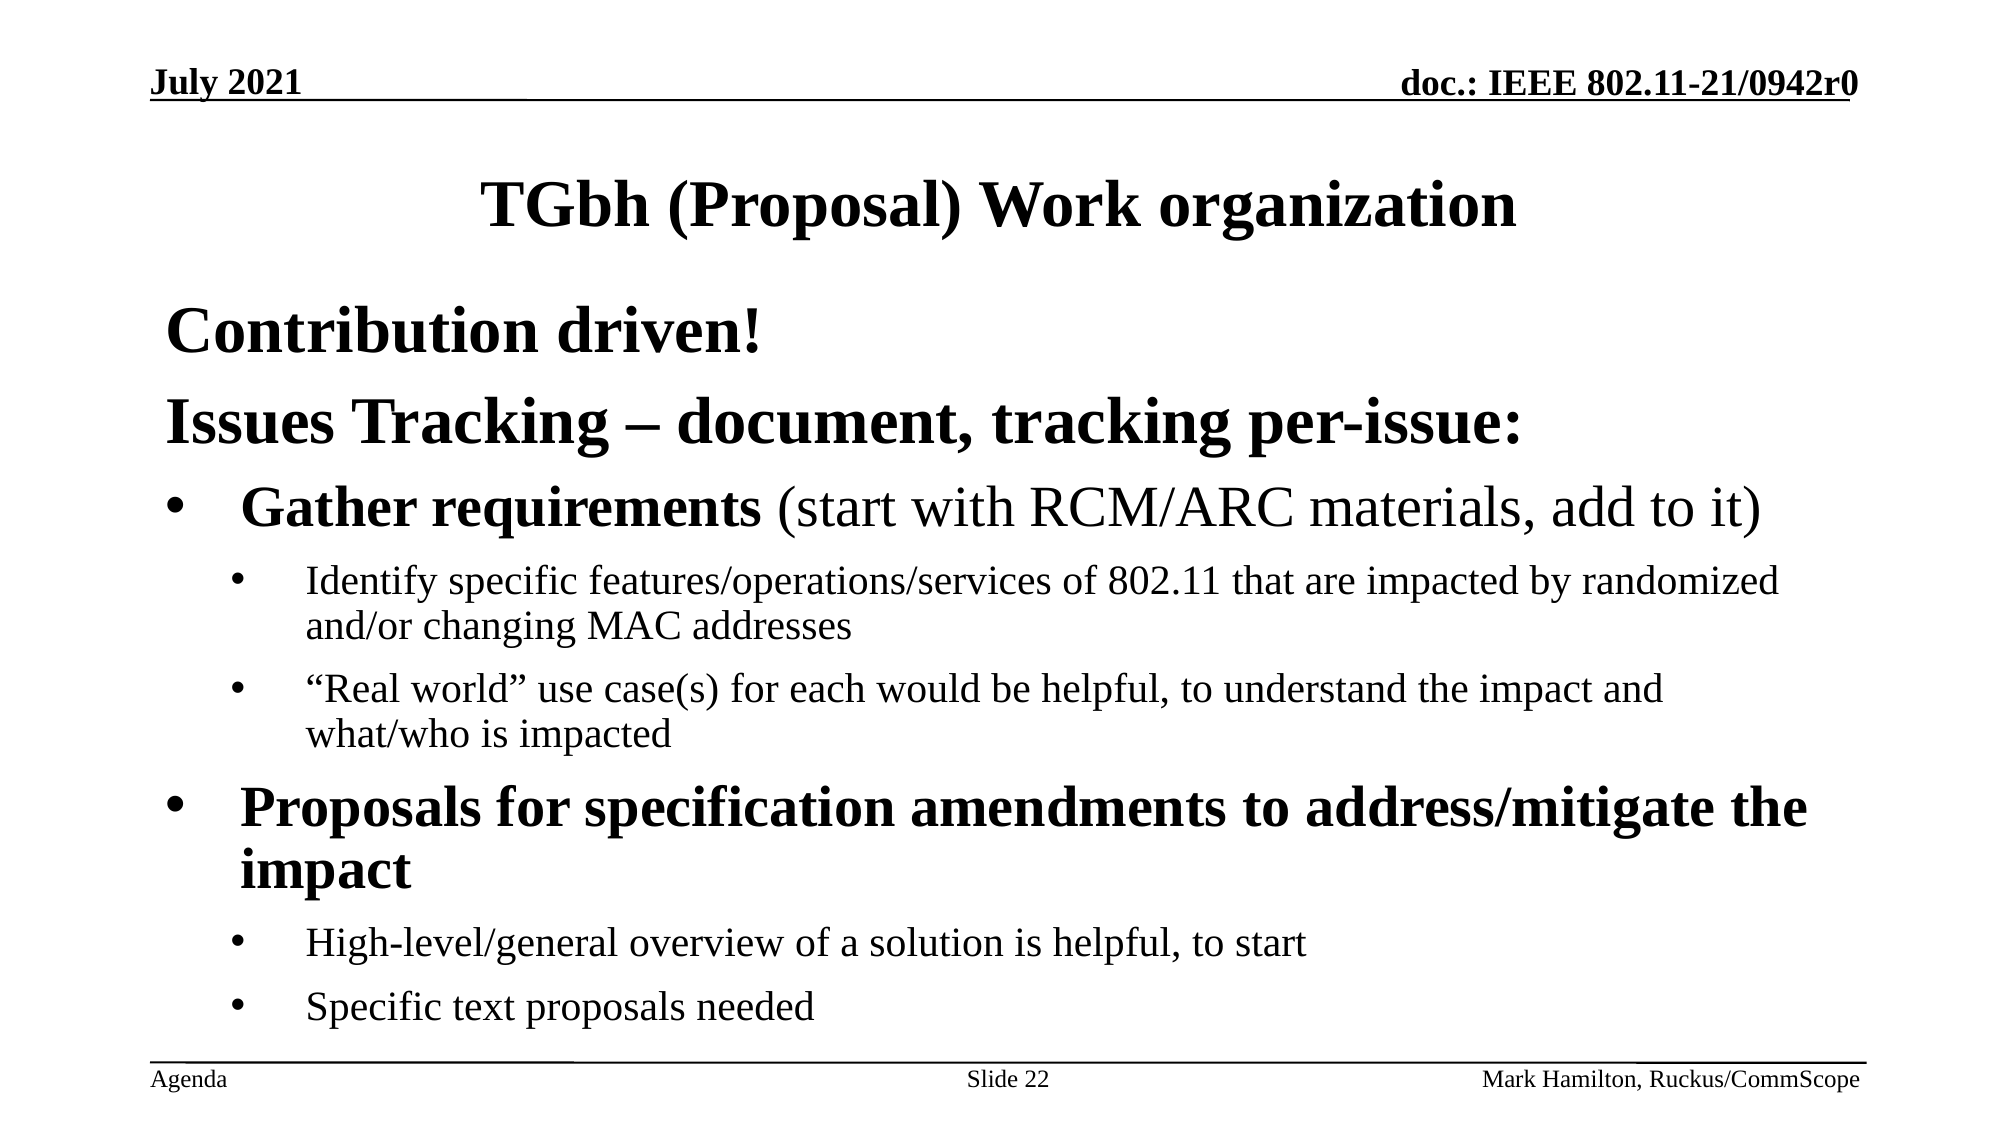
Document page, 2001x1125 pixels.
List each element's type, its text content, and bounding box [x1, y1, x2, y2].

list Contribution driven! Issues Tracking – document, tracking per-issue: Gather requirements (start with RCM/ARC materials, add to it) Identify specific features/operations/services of 802.11 that are impacted by randomized and/or changing MAC addresses “Real world” use case(s) for each would be helpful, to understand the impact and what/who is impacted Proposals for specification amendments to address/mitigate the impact High-level/general overview of a solution is helpful, to start Specific text proposals needed [149, 287, 1850, 963]
title TGbh (Proposal) Work organization [149, 112, 1850, 287]
slide_number Slide 22 [950, 1061, 1067, 1123]
